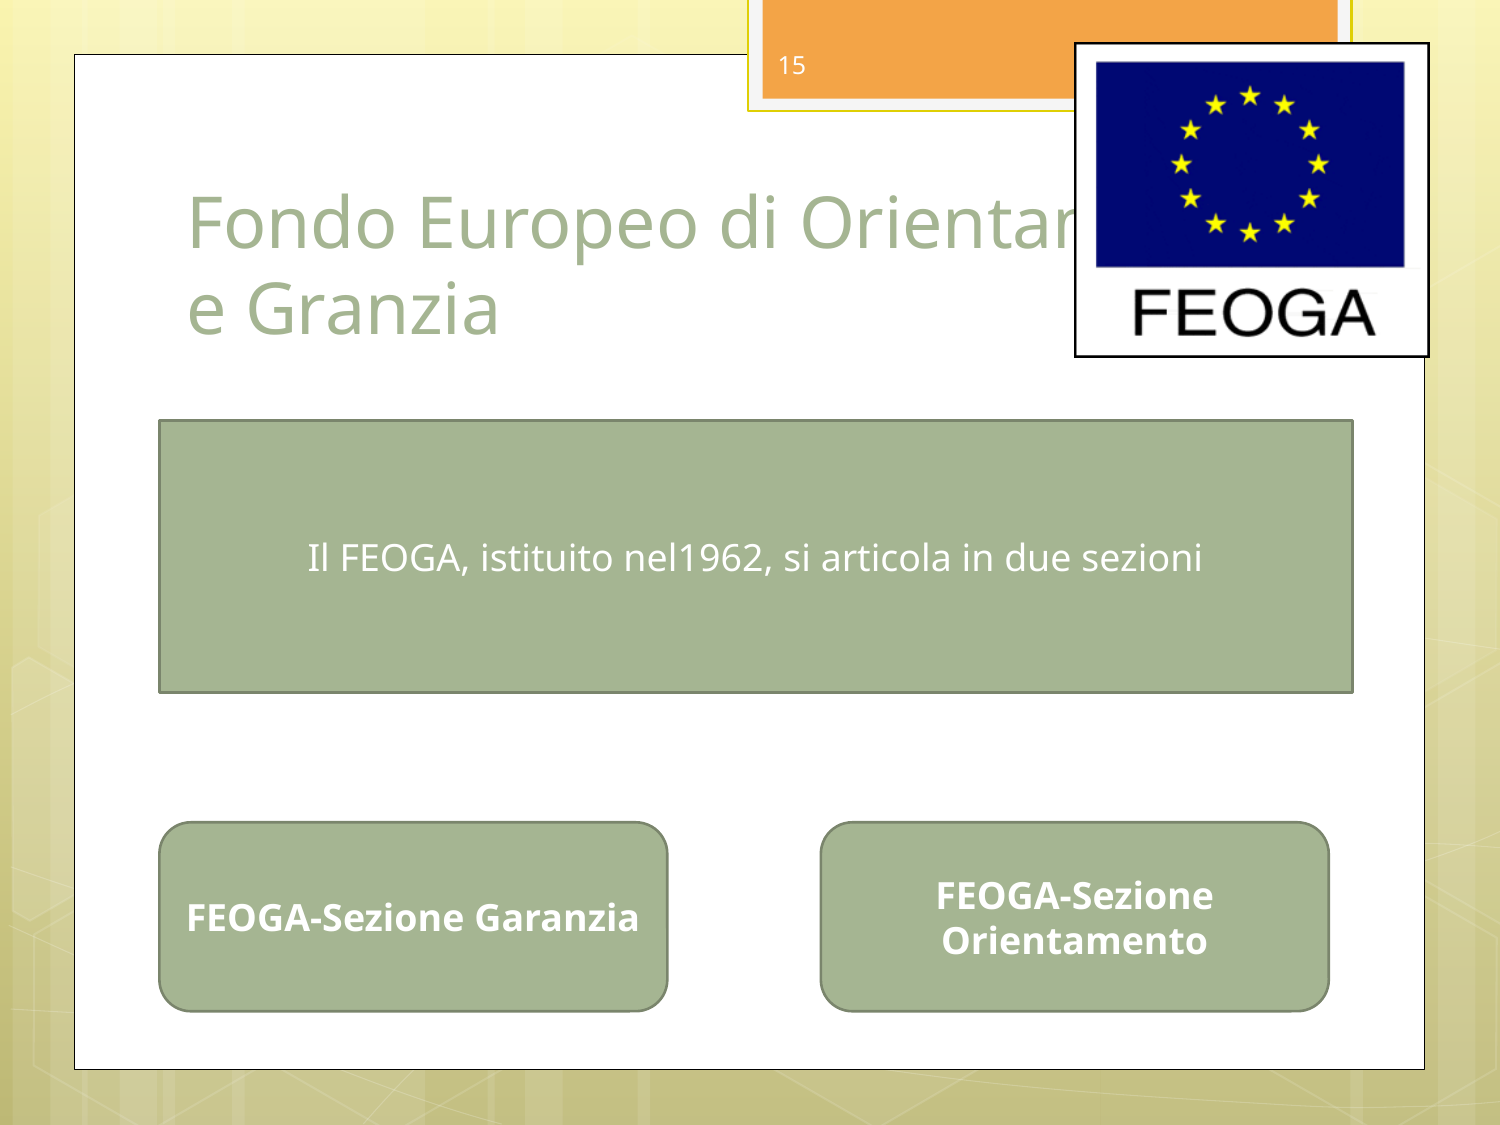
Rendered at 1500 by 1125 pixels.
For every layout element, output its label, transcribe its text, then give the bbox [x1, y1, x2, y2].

slide_number 15 [762, 36, 982, 97]
title Fondo Europeo di Orientamento e Granzia [171, 168, 1069, 357]
picture [1074, 42, 1430, 359]
text_box FEOGA-Sezione Garanzia [158, 820, 669, 1013]
text_box Il FEOGA, istituito nel1962, si articola in due sezioni [158, 419, 1354, 694]
text_box FEOGA-Sezione Orientamento [819, 820, 1331, 1013]
